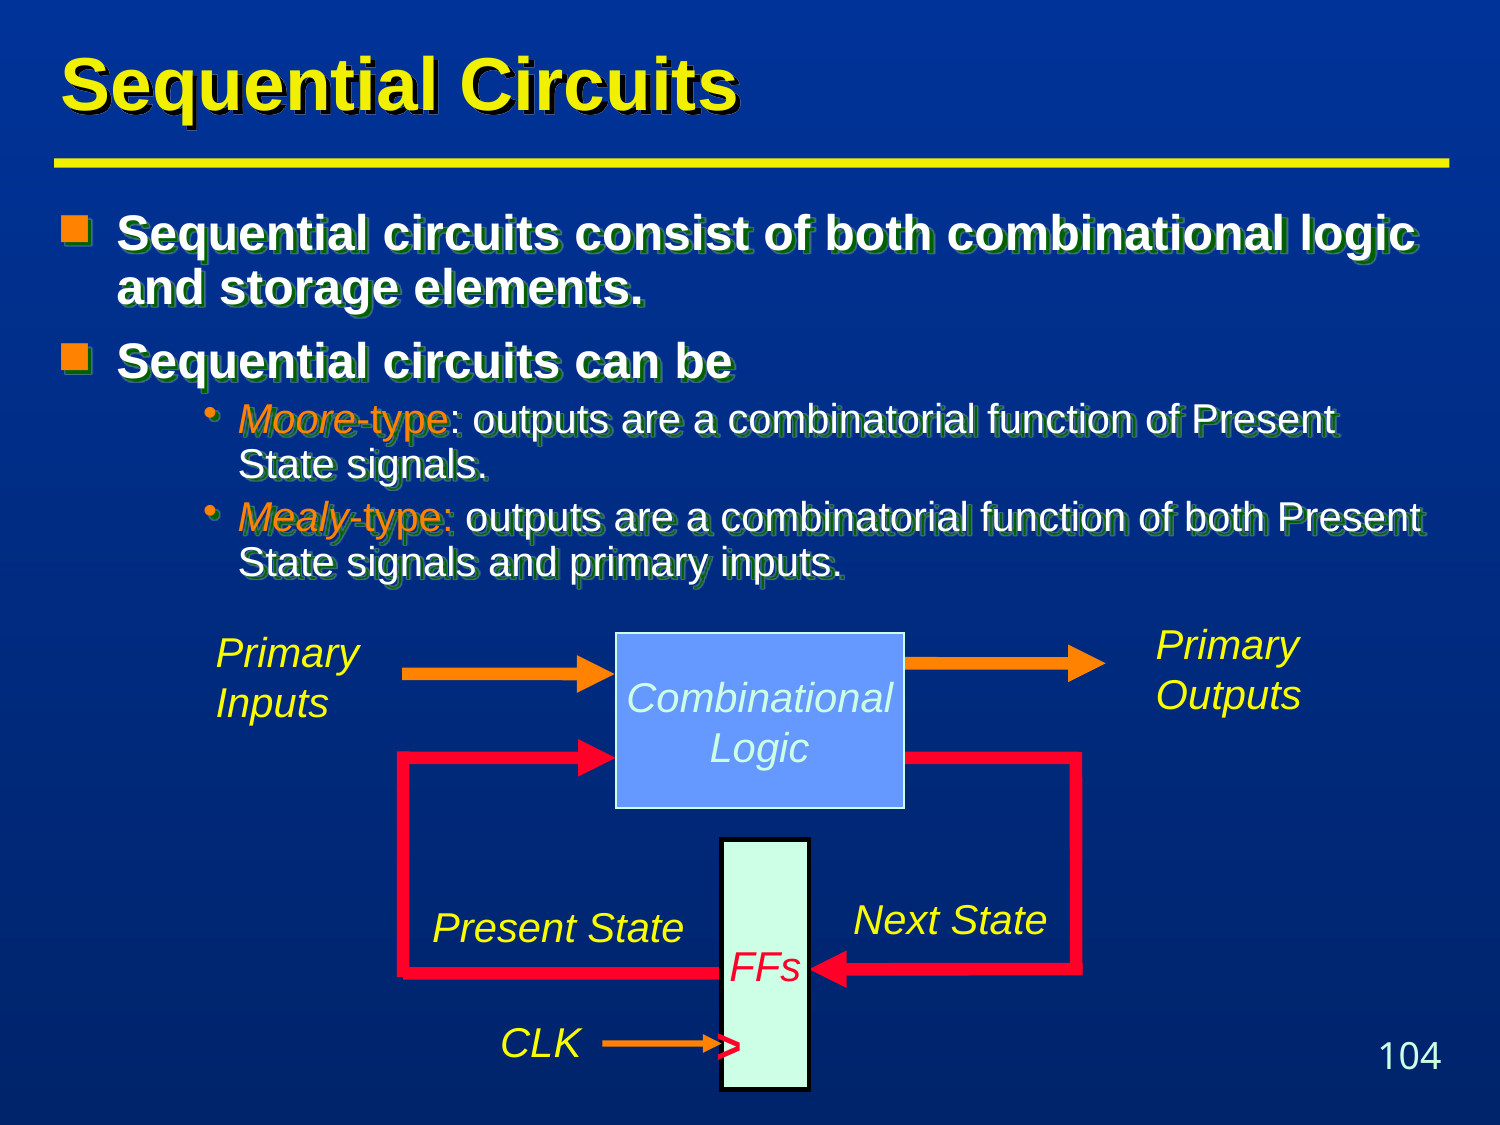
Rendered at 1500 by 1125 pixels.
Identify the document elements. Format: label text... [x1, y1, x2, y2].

text_box Combinational Logic [615, 632, 904, 808]
text_box Present State [417, 893, 700, 958]
text_box [809, 963, 1076, 976]
text_box [602, 1037, 722, 1050]
text_box [402, 667, 615, 681]
text_box Primary Outputs [1140, 610, 1326, 726]
text_box FFs [721, 839, 809, 1090]
text_box Next State [838, 885, 1063, 951]
text_box [403, 751, 615, 765]
text_box Primary Inputs [200, 618, 386, 733]
text_box ^ [688, 1017, 763, 1077]
text_box CLK [485, 1008, 597, 1074]
text_box [904, 657, 1106, 670]
title Sequential Circuits [46, 33, 1455, 139]
list Sequential circuits consist of both combinational logic and storage elements. Sequential circuits can be Moore-type: outputs are a combinatorial function of Present State signals. Mealy-type: outputs are a combinatorial function of both Present State signals and primary inputs. [50, 200, 1449, 1079]
